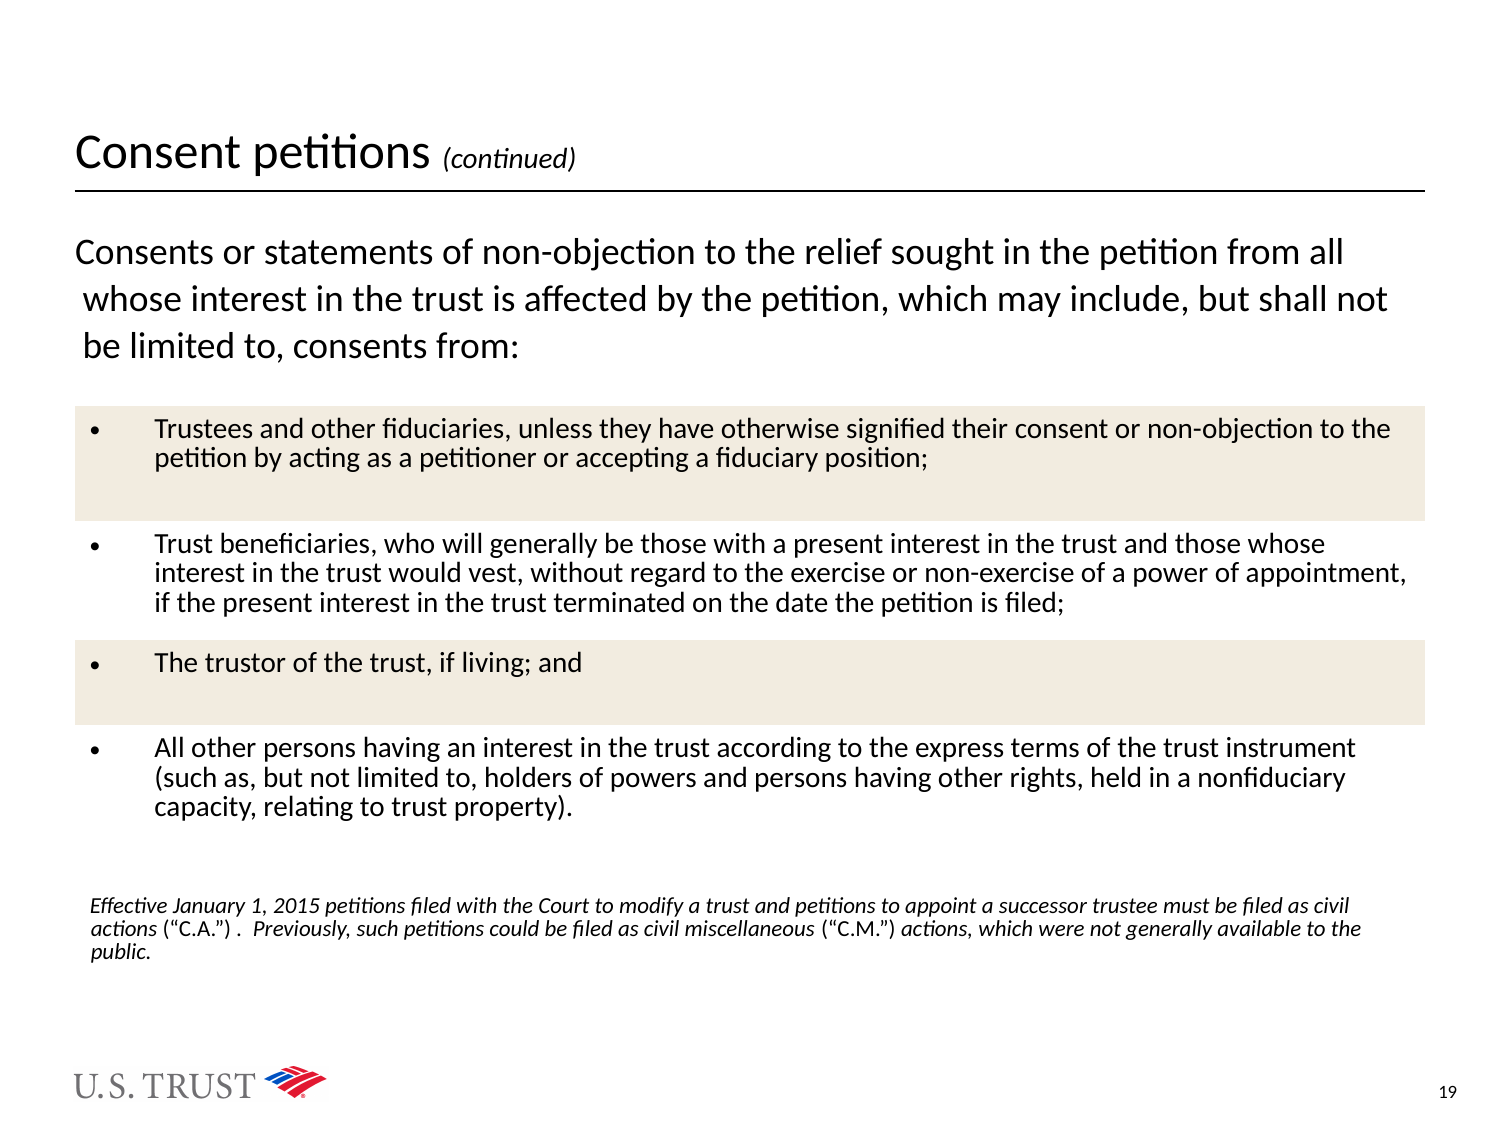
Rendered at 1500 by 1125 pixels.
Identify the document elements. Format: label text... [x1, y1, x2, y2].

slide_number 19 [1398, 1064, 1458, 1103]
table_cell Trust beneficiaries, who will generally be those with a present interest in the trust and those whose interest in the trust would vest, without regard to the exercise or non-exercise of a power of appointment, if the present interest in the trust terminated on the date the petition is filed; [75, 521, 1425, 640]
table_cell The trustor of the trust, if living; and [75, 640, 1425, 725]
title Consent petitions (continued) [75, 50, 1425, 191]
table_cell All other persons having an interest in the trust according to the express terms of the trust instrument (such as, but not limited to, holders of powers and persons having other rights, held in a nonfiduciary capacity, relating to trust property). Effective January 1, 2015 petitions filed with the Court to modify a trust and petitions to appoint a successor trustee must be filed as civil actions (“C.A.”) . Previously, such petitions could be filed as civil miscellaneous (“C.M.”) actions, which were not generally available to the public. [75, 725, 1425, 978]
picture [73, 1066, 329, 1102]
list Consents or statements of non-objection to the relief sought in the petition from all whose interest in the trust is affected by the petition, which may include, but shall not be limited to, consents from: [75, 224, 1425, 406]
table_header Trustees and other fiduciaries, unless they have otherwise signified their consent or non-objection to the petition by acting as a petitioner or accepting a fiduciary position; [75, 406, 1425, 521]
